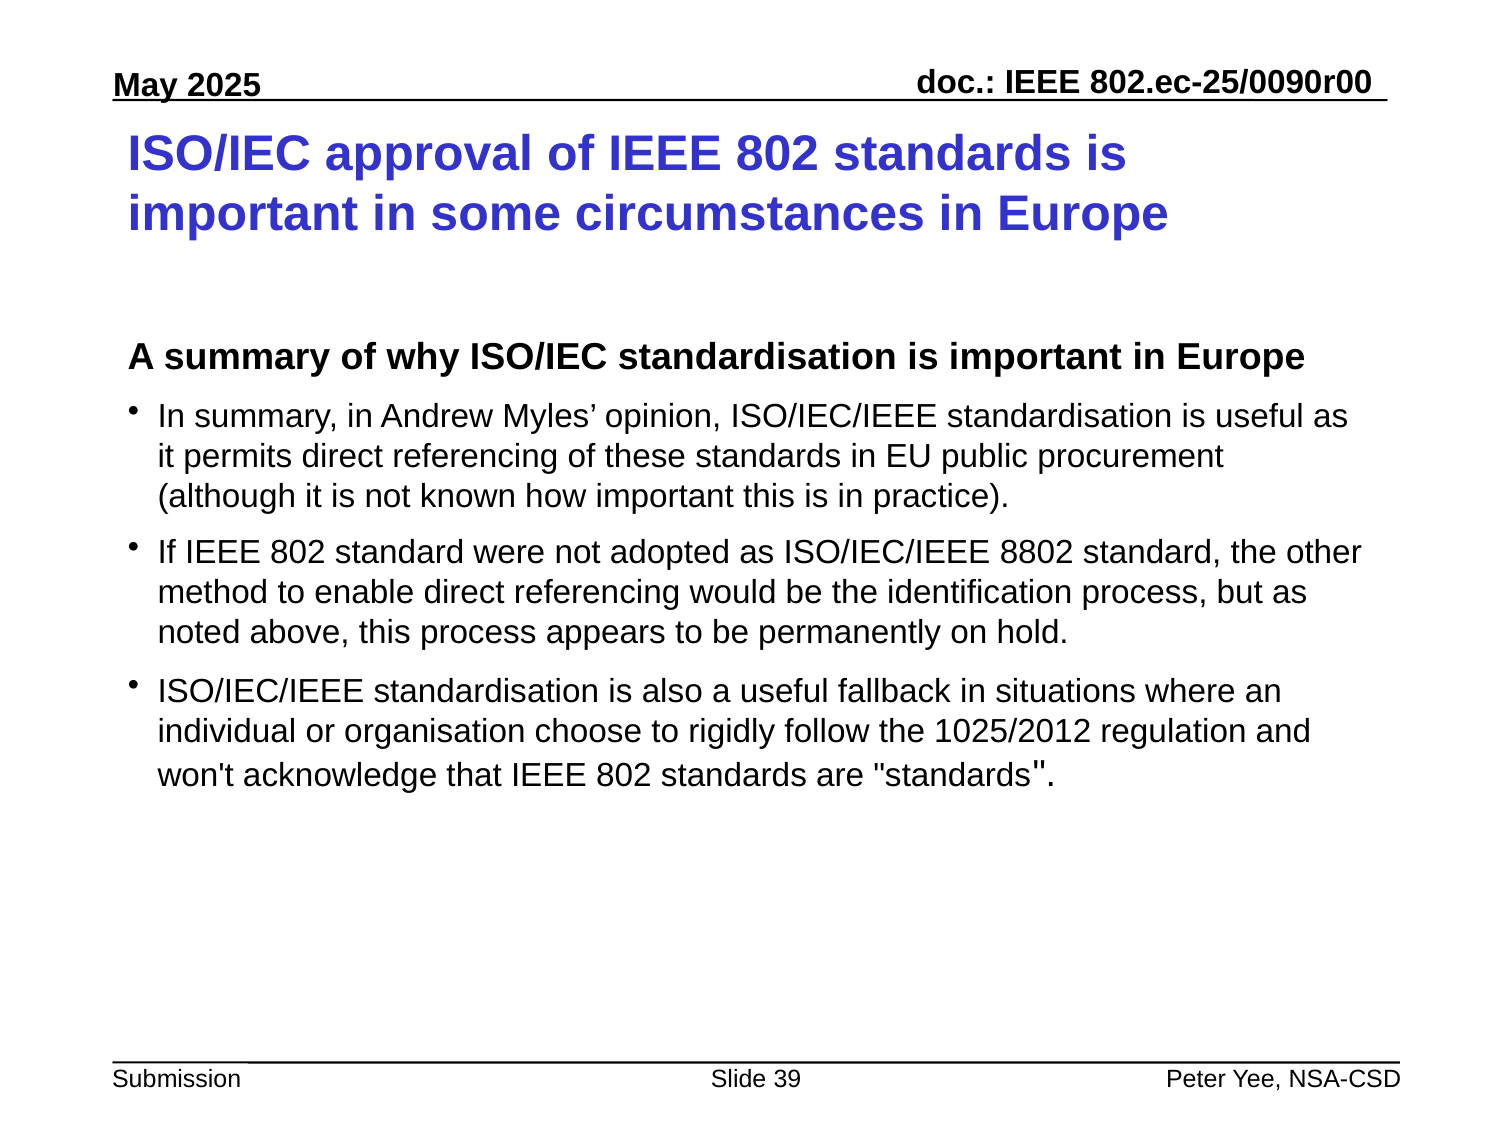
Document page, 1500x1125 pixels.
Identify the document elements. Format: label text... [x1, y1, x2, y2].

slide_number Slide 39 [709, 1061, 803, 1093]
footer Peter Yee, NSA-CSD [1164, 1061, 1402, 1093]
title ISO/IEC approval of IEEE 802 standards is important in some circumstances in Europe [112, 112, 1388, 288]
list A summary of why ISO/IEC standardisation is important in Europe In summary, in Andrew Myles’ opinion, ISO/IEC/IEEE standardisation is useful as it permits direct referencing of these standards in EU public procurement (although it is not known how important this is in practice). If IEEE 802 standard were not adopted as ISO/IEC/IEEE 8802 standard, the other method to enable direct referencing would be the identification process, but as noted above, this process appears to be permanently on hold. ISO/IEC/IEEE standardisation is also a useful fallback in situations where an individual or organisation choose to rigidly follow the 1025/2012 regulation and won't acknowledge that IEEE 802 standards are "standards". [112, 324, 1388, 1000]
